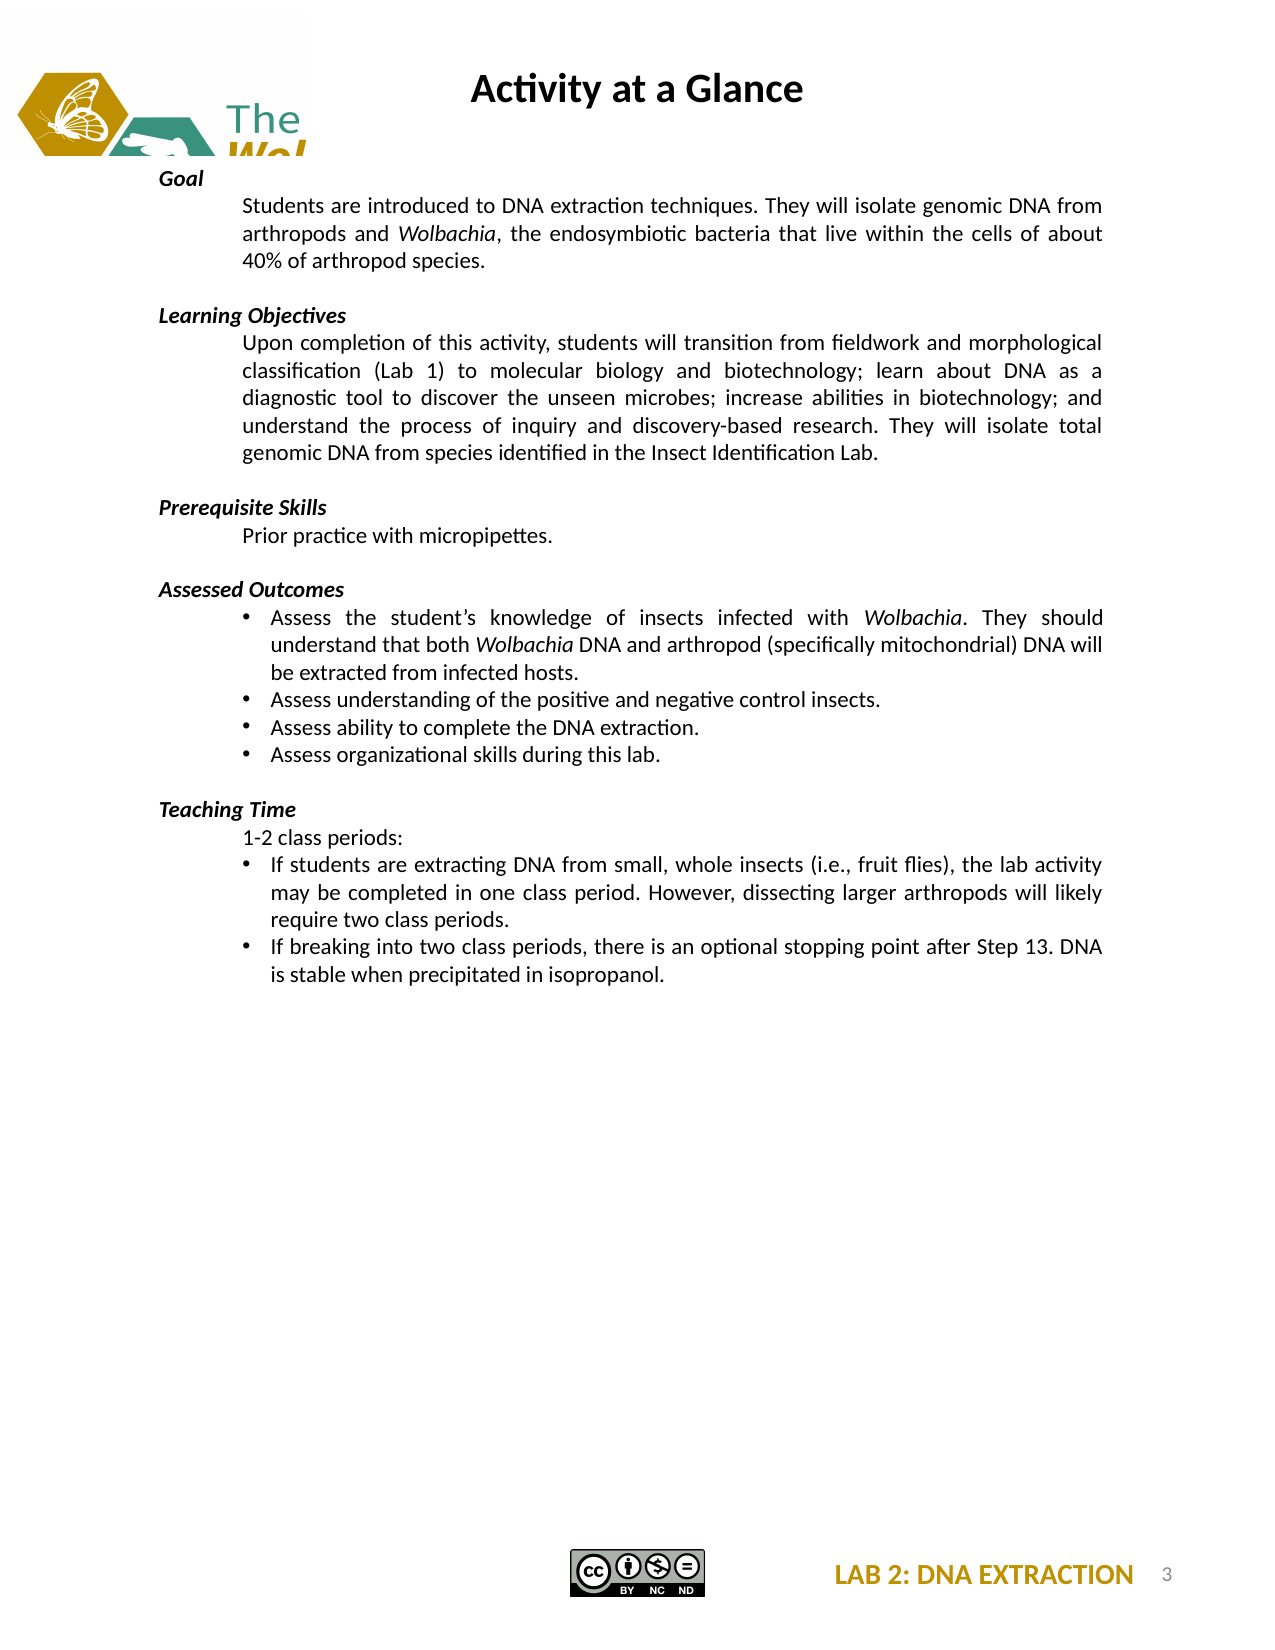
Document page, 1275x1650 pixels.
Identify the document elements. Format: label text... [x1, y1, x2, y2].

text_box LAB 2: DNA EXTRACTION [819, 1547, 1150, 1598]
picture [1, 10, 306, 156]
slide_number 3 [900, 1529, 1188, 1618]
text_box Goal Students are introduced to DNA extraction techniques. They will isolate genomic DNA from arthropods and Wolbachia, the endosymbiotic bacteria that live within the cells of about 40% of arthropod species. Learning Objectives Upon completion of this activity, students will transition from fieldwork and morphological classification (Lab 1) to molecular biology and biotechnology; learn about DNA as a diagnostic tool to discover the unseen microbes; increase abilities in biotechnology; and understand the process of inquiry and discovery-based research. They will isolate total genomic DNA from species identified in the Insect Identification Lab. Prerequisite Skills Prior practice with micropipettes. Assessed Outcomes Assess the student’s knowledge of insects infected with Wolbachia. They should understand that both Wolbachia DNA and arthropod (specifically mitochondrial) DNA will be extracted from infected hosts. Assess understanding of the positive and negative control insects. Assess ability to complete the DNA extraction. Assess organizational skills during this lab. Teaching Time 1-2 class periods: If students are extracting DNA from small, whole insects (i.e., fruit flies), the lab activity may be completed in one class period. However, dissecting larger arthropods will likely require two class periods. If breaking into two class periods, there is an optional stopping point after Step 13. DNA is stable when precipitated in isopropanol. [144, 155, 1119, 1022]
picture [569, 1549, 705, 1597]
text_box Activity at a Glance [306, 53, 1275, 118]
